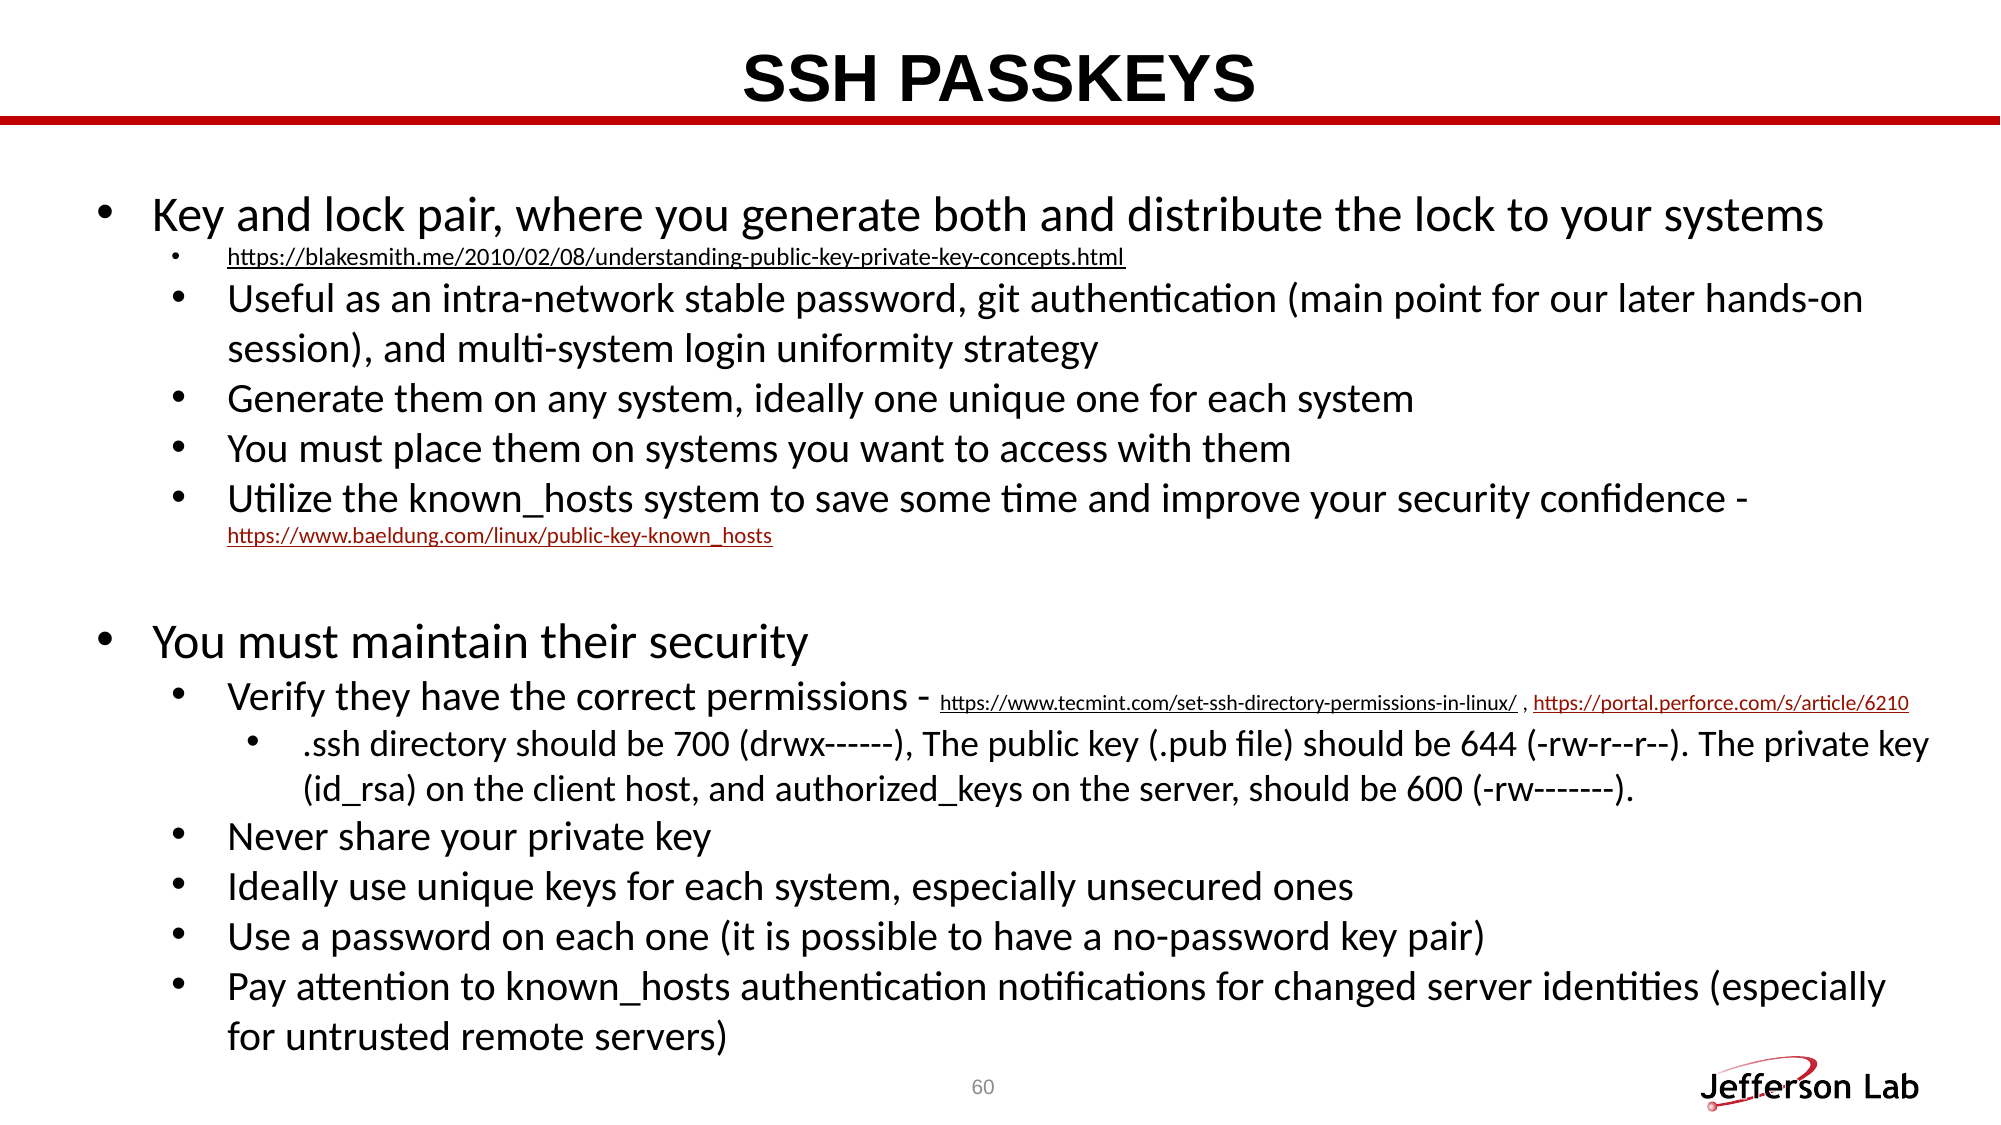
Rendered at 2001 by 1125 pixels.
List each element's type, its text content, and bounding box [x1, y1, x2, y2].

picture [1698, 1067, 1933, 1124]
text_box Key and lock pair, where you generate both and distribute the lock to your systems https://blakesmith.me/2010/02/08/understanding-public-key-private-key-concepts.html Useful as an intra-network stable password, git authentication (main point for our later hands-on session), and multi-system login uniformity strategy Generate them on any system, ideally one unique one for each system You must place them on systems you want to access with them Utilize the known_hosts system to save some time and improve your security confidence - https://www.baeldung.com/linux/public-key-known_hosts You must maintain their security Verify they have the correct permissions - https://www.tecmint.com/set-ssh-directory-permissions-in-linux/ , https://portal.perforce.com/s/article/6210 .ssh directory should be 700 (drwx------), The public key (.pub file) should be 644 (-rw-r--r--). The private key (id_rsa) on the client host, and authorized_keys on the server, should be 600 (-rw-------). Never share your private key Ideally use unique keys for each system, especially unsecured ones Use a password on each one (it is possible to have a no-password key pair) Pay attention to known_hosts authentication notifications for changed server identities (especially for untrusted remote servers) [81, 173, 1952, 1067]
slide_number 60 [924, 1067, 1042, 1111]
title SSH Passkeys [0, 39, 2000, 120]
